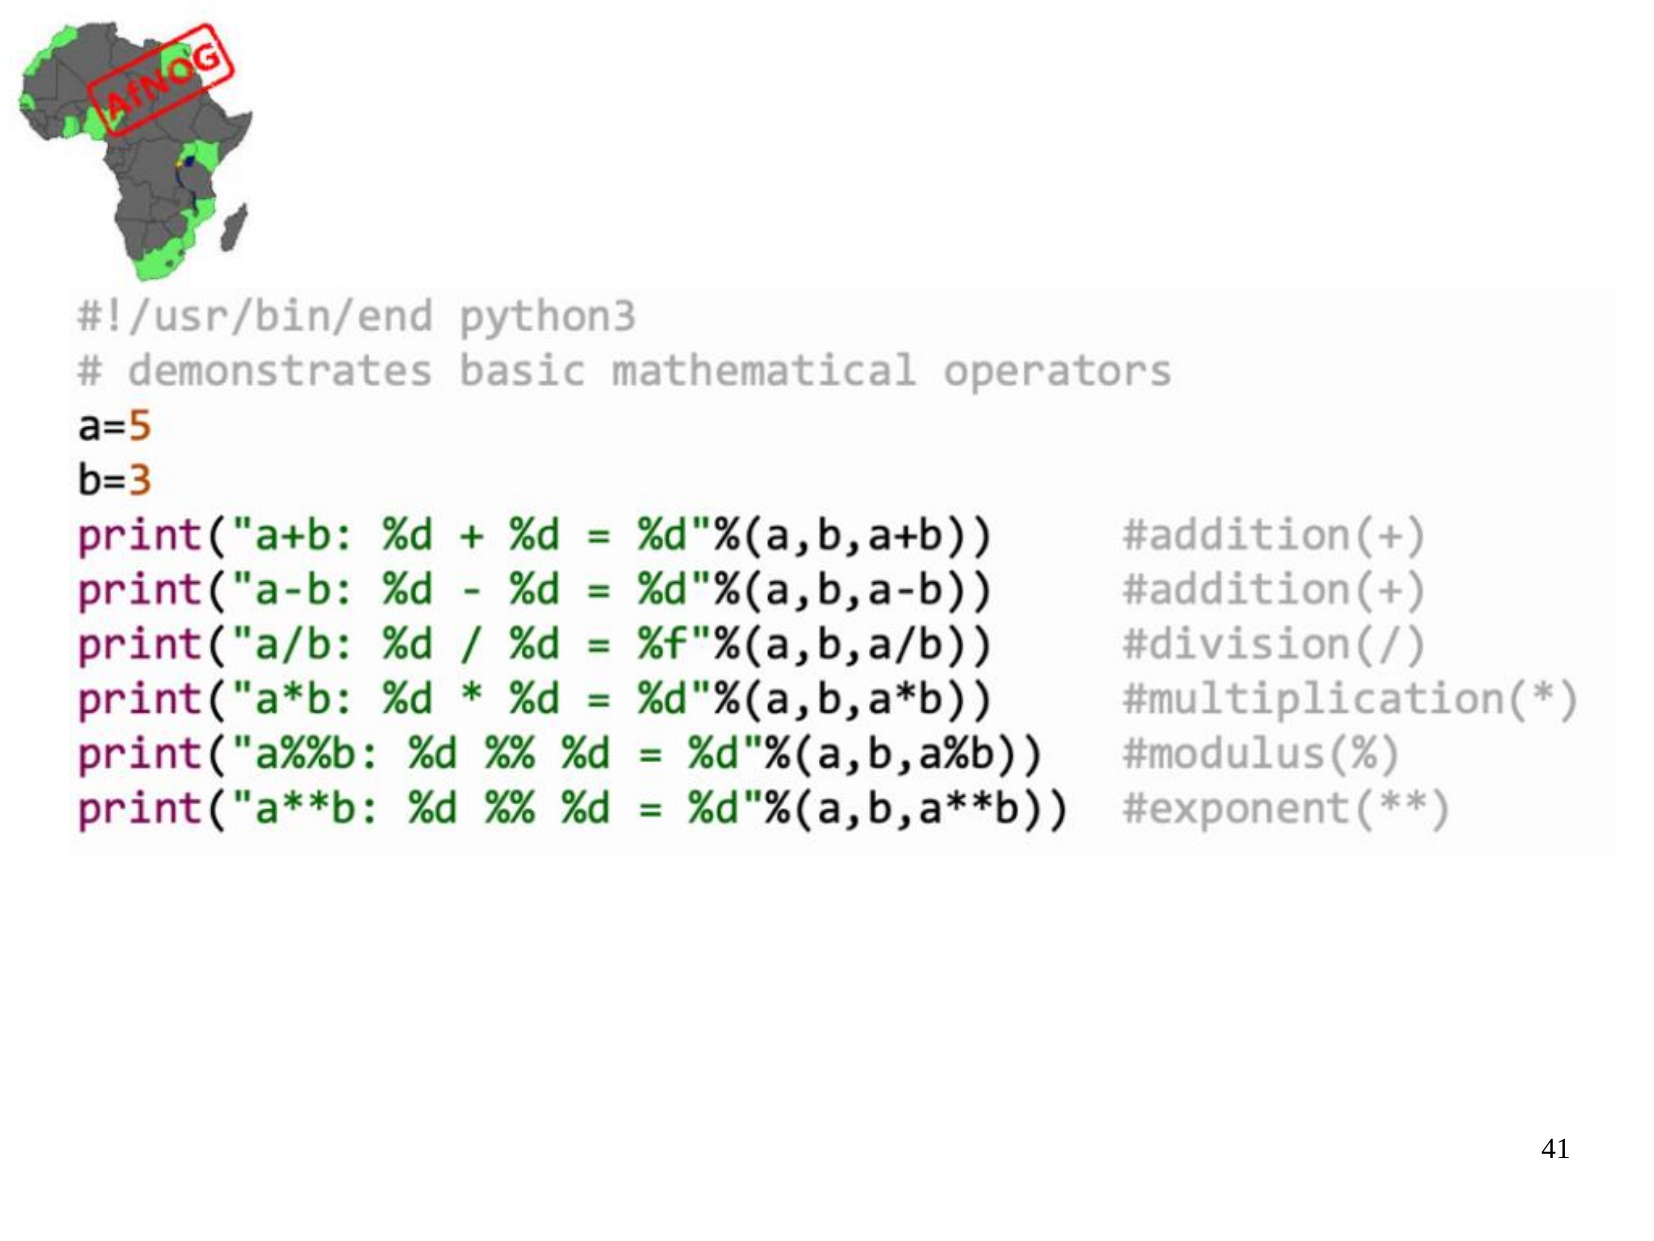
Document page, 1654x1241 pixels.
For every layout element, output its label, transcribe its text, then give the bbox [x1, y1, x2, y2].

slide_number 41 [1185, 1129, 1571, 1216]
picture [9, 0, 1617, 856]
